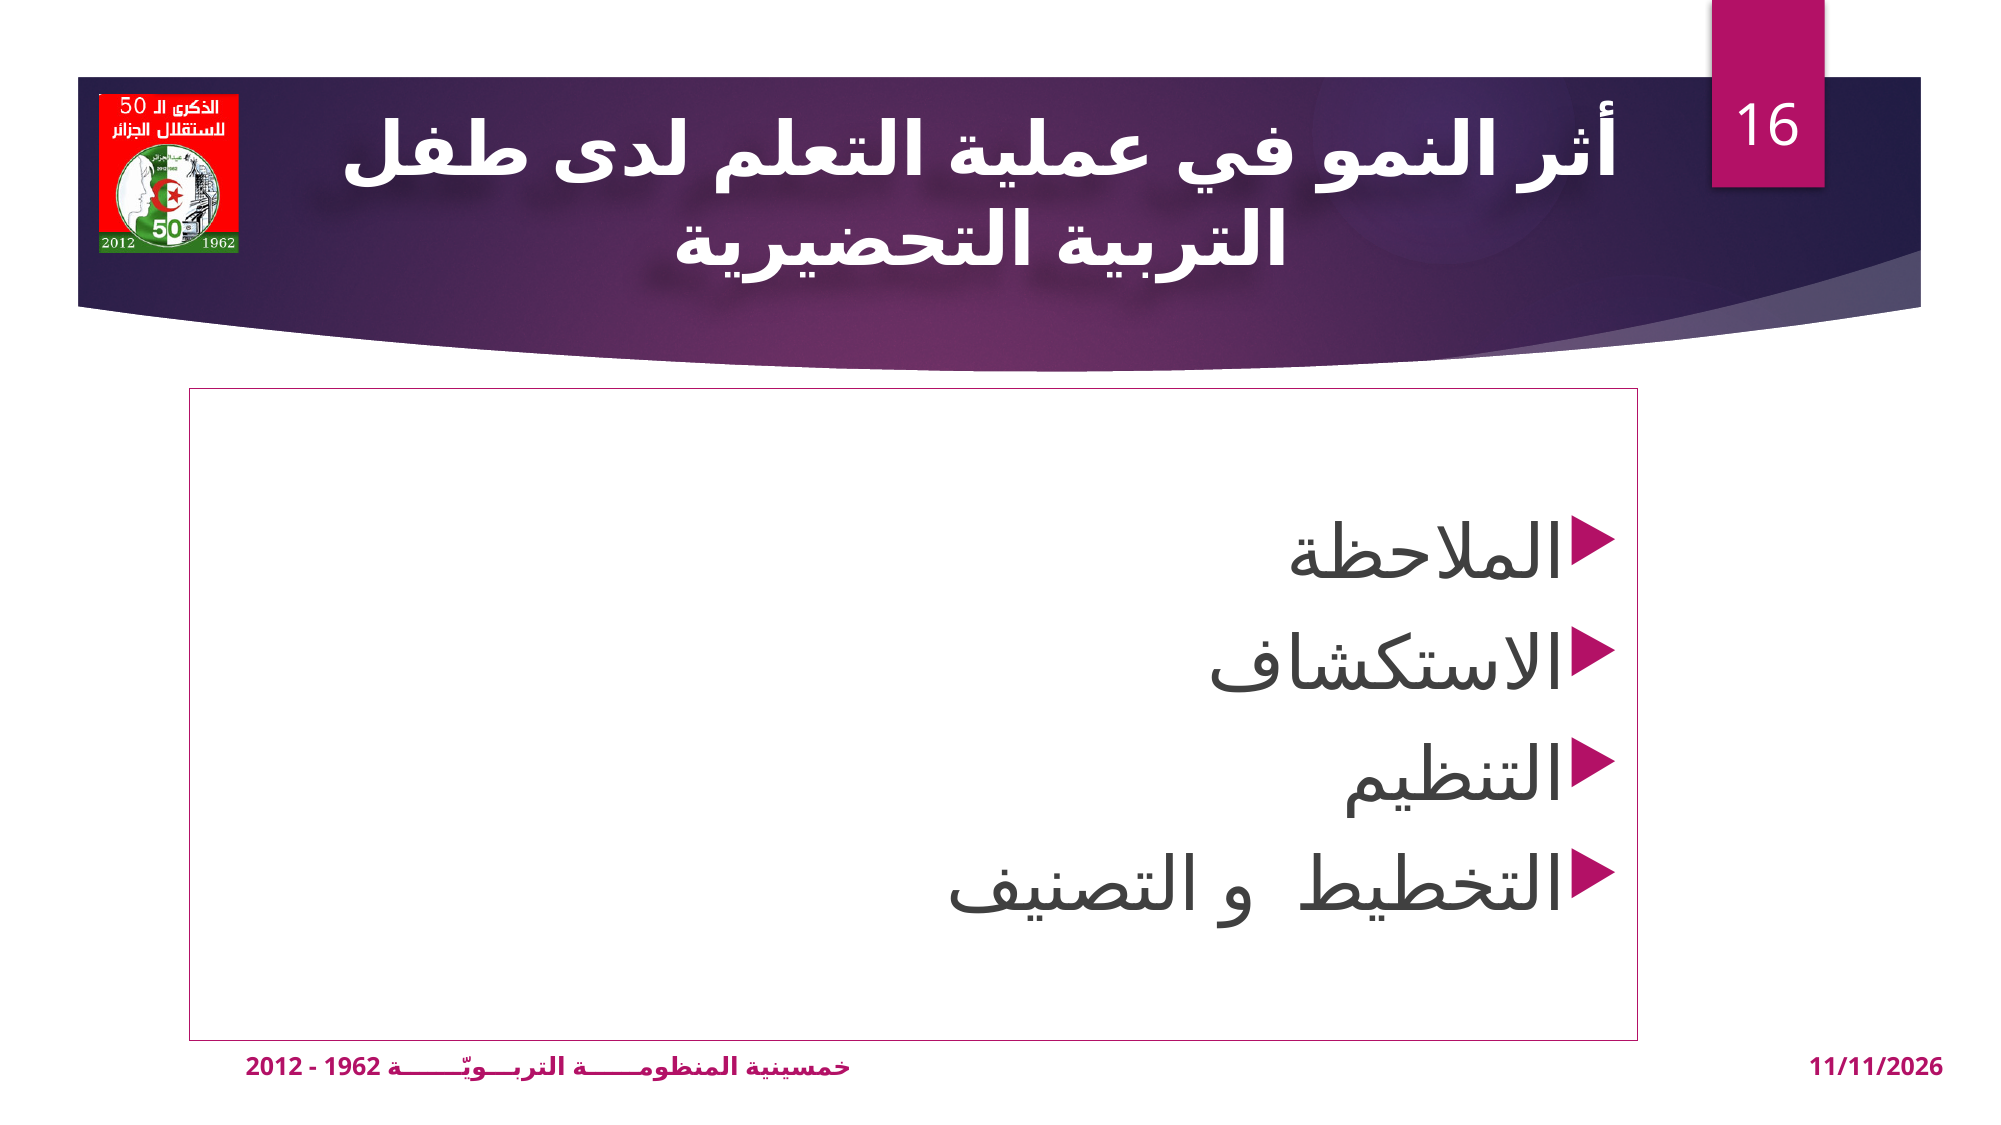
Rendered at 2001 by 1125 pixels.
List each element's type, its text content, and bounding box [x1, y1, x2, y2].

footer خمسينية المنظومــــــة التربـــويّـــــــة 1962 - 2012 [189, 1040, 909, 1091]
title أثر النمو في عملية التعلم لدى طفل التربية التحضيرية [299, 132, 1663, 249]
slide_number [1770, 1042, 1982, 1093]
list الملاحظة الاستكشاف التنظيم التخطيط و التصنيف [189, 388, 1638, 1041]
picture [98, 94, 239, 254]
slide_number 16 [1698, 48, 1836, 175]
